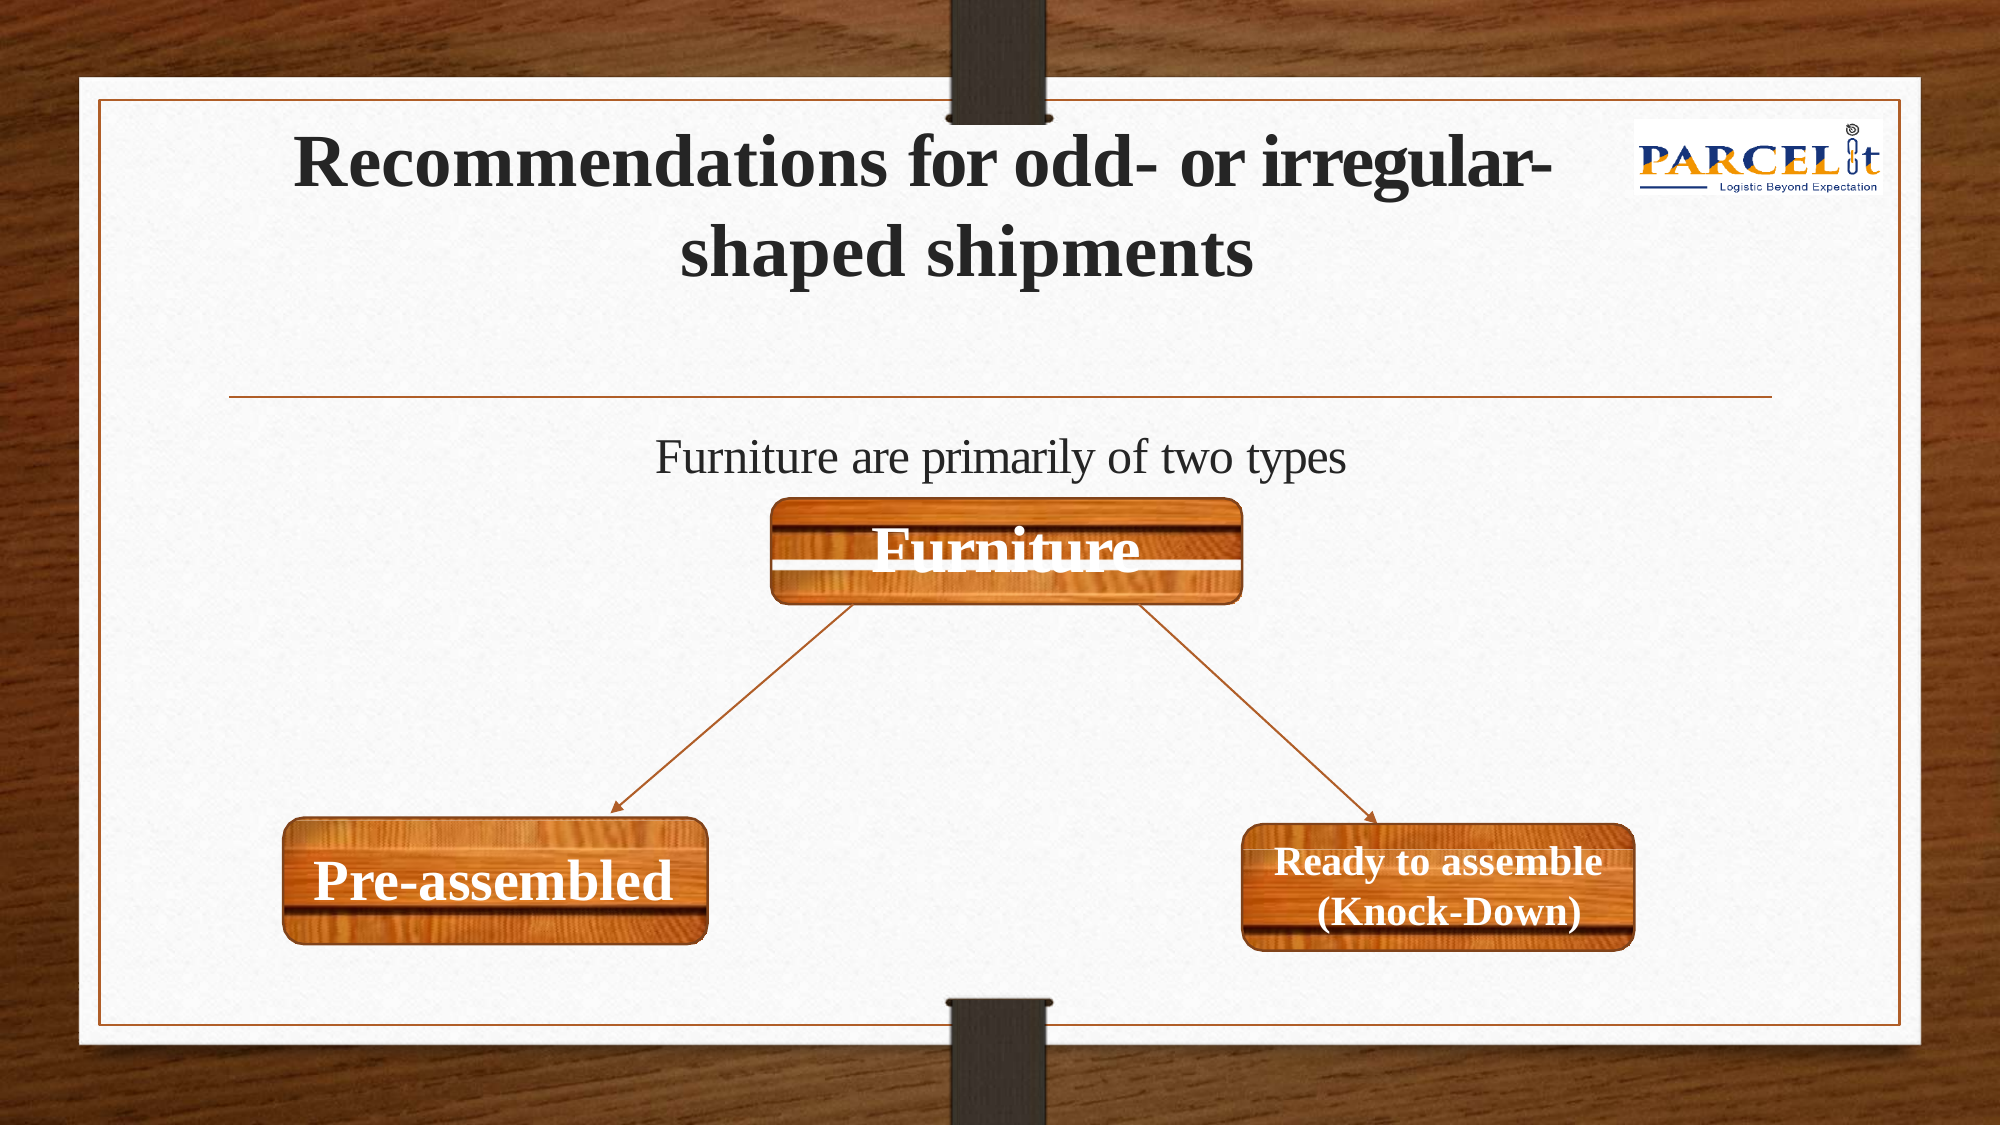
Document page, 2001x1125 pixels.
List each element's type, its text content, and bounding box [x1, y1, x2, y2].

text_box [1240, 822, 1636, 953]
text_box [281, 603, 1378, 946]
text_box Furniture are primarily of two types Furniture [650, 403, 1352, 587]
title Recommendations for odd- or irregular- shaped shipments [291, 109, 1709, 300]
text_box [769, 496, 1244, 601]
picture [0, 0, 2000, 1125]
